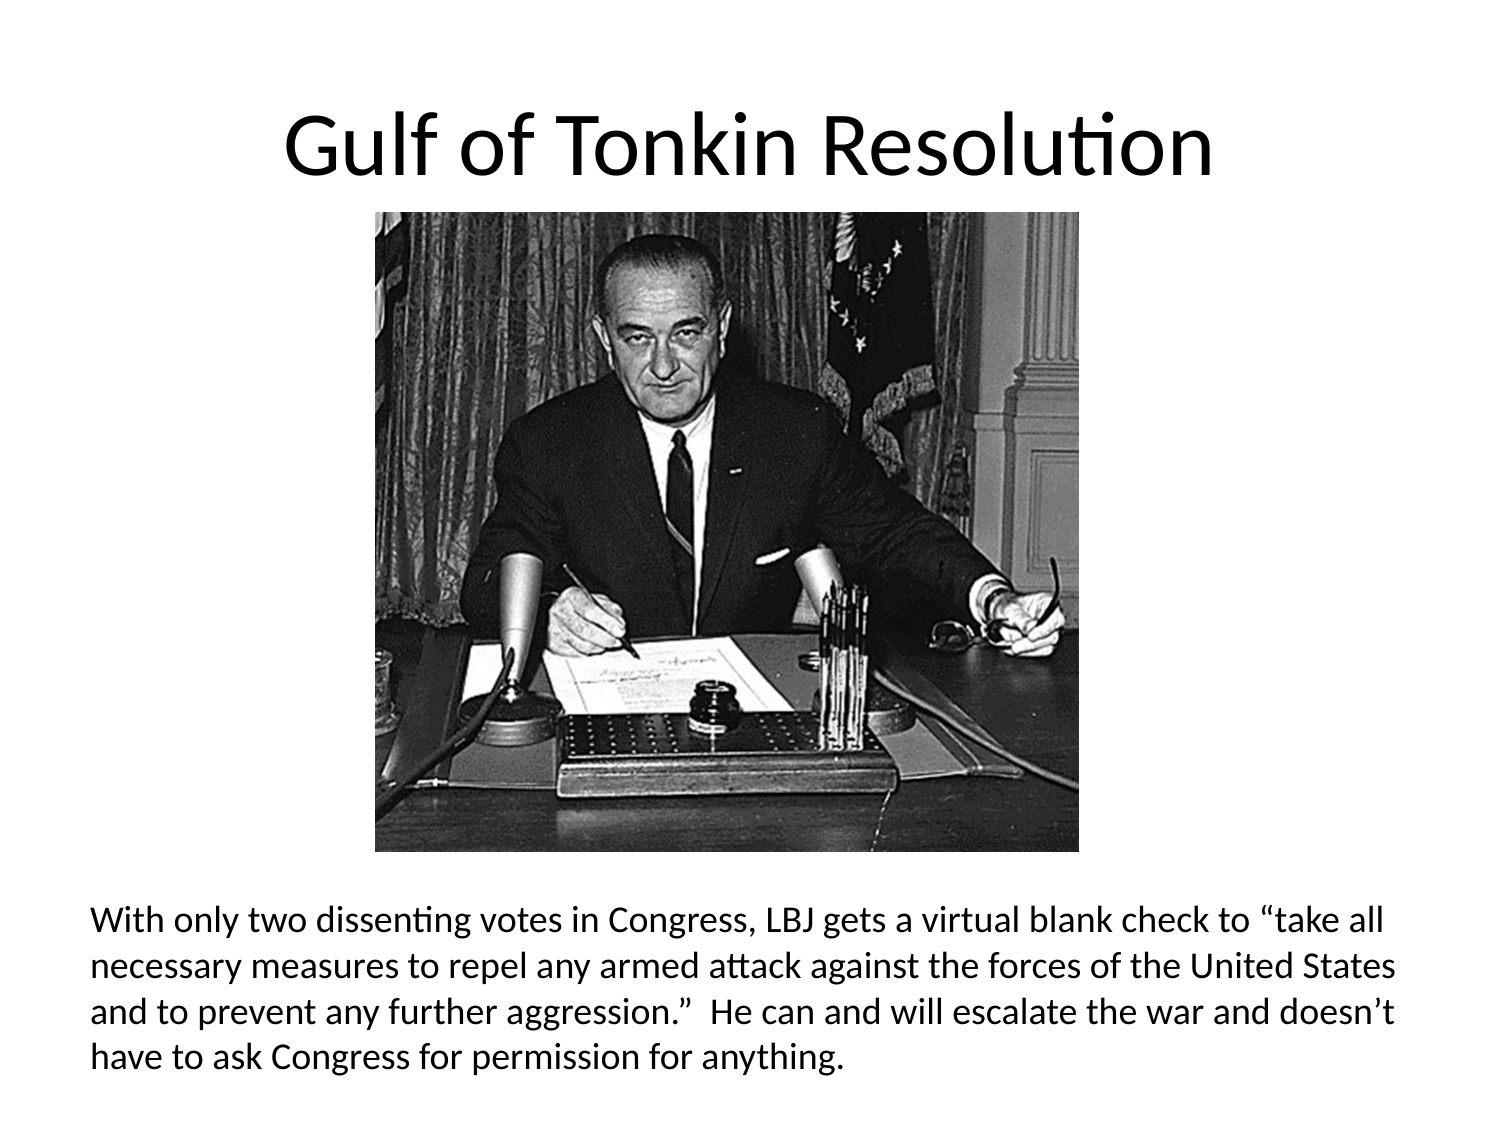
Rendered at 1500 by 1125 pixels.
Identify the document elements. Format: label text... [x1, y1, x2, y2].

picture [374, 212, 1079, 852]
title Gulf of Tonkin Resolution [75, 45, 1425, 233]
list With only two dissenting votes in Congress, LBJ gets a virtual blank check to “take all necessary measures to repel any armed attack against the forces of the United States and to prevent any further aggression.” He can and will escalate the war and doesn’t have to ask Congress for permission for anything. [75, 887, 1425, 1088]
